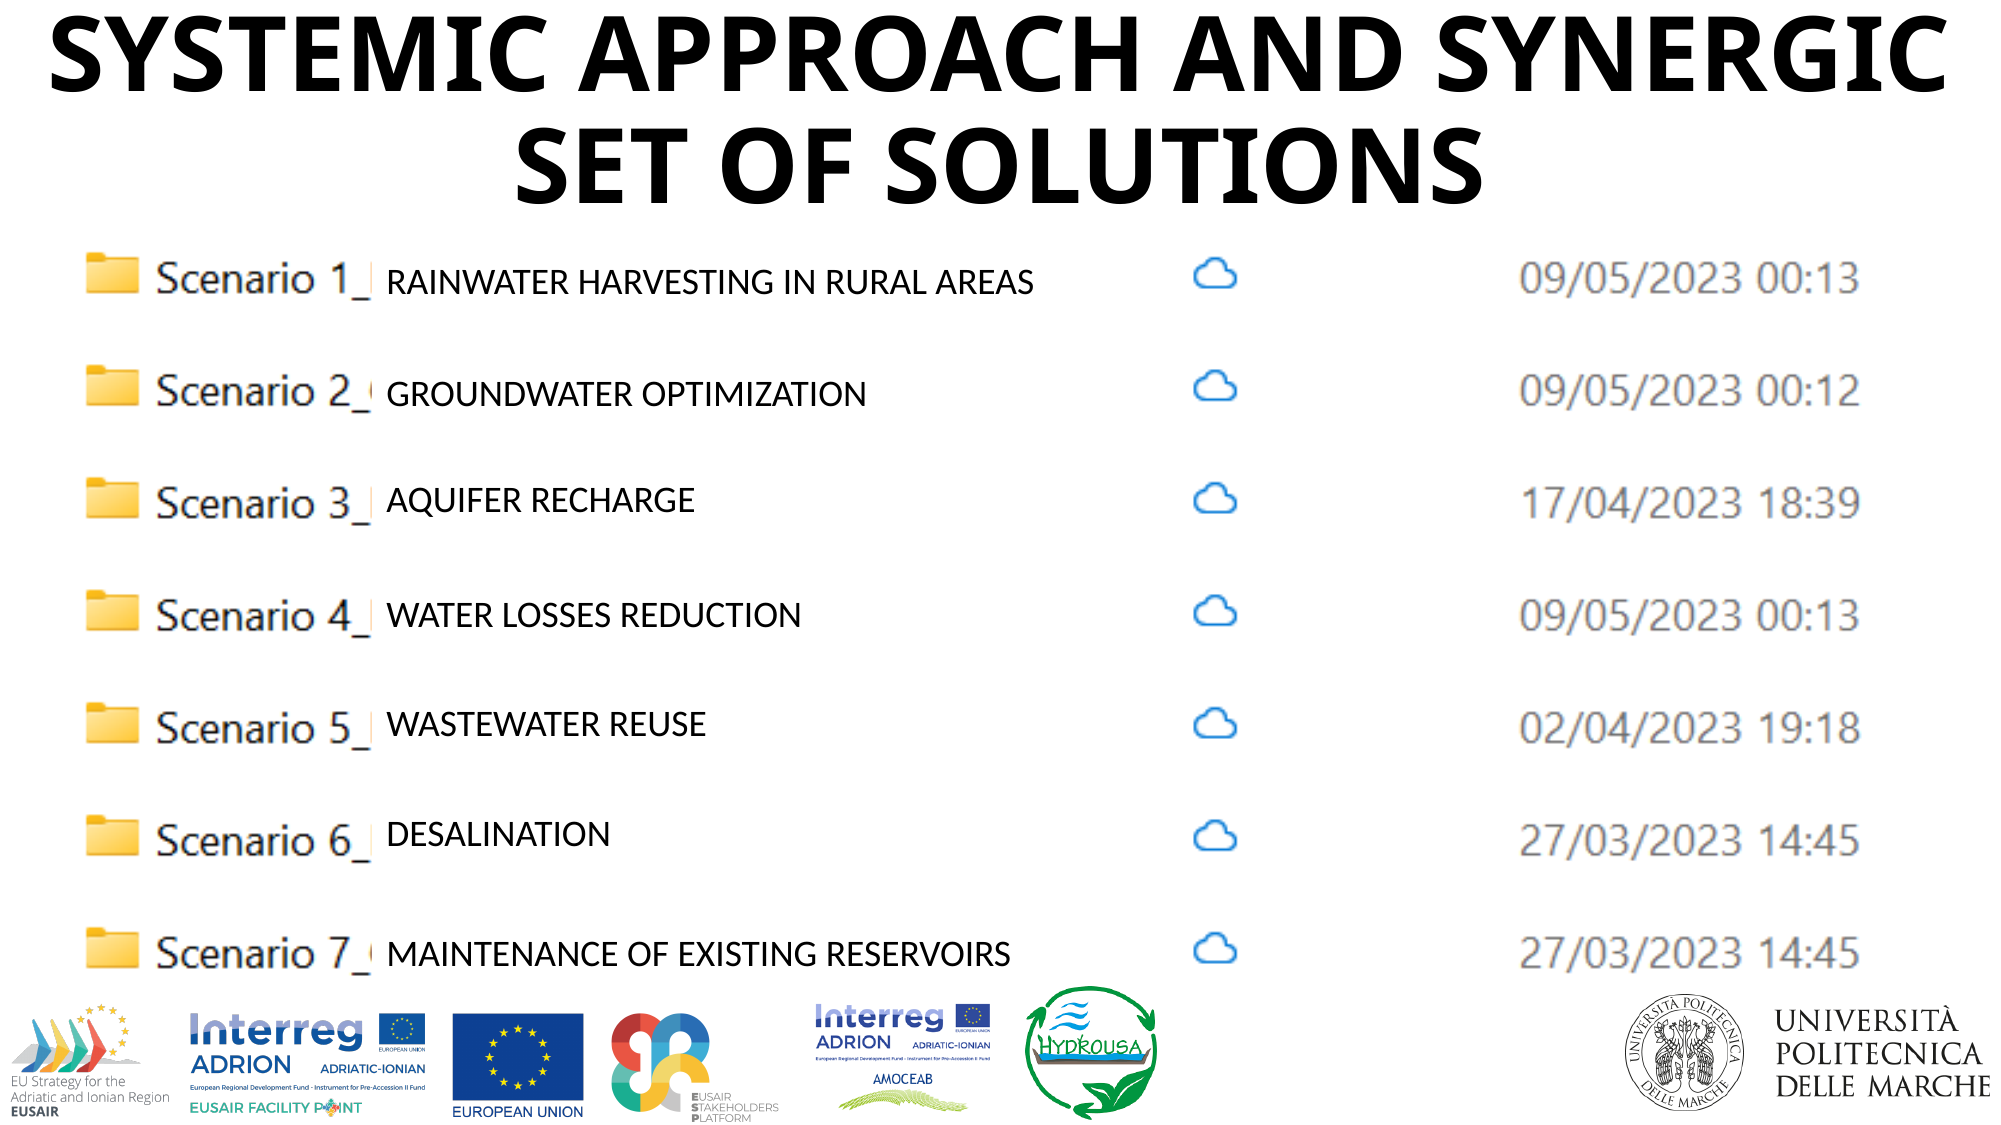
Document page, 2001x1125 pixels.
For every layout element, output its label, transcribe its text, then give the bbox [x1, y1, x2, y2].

picture [10, 222, 1990, 1125]
title SYSTEMIC APPROACH AND SYNERGIC SET OF SOLUTIONS [0, 4, 2000, 223]
